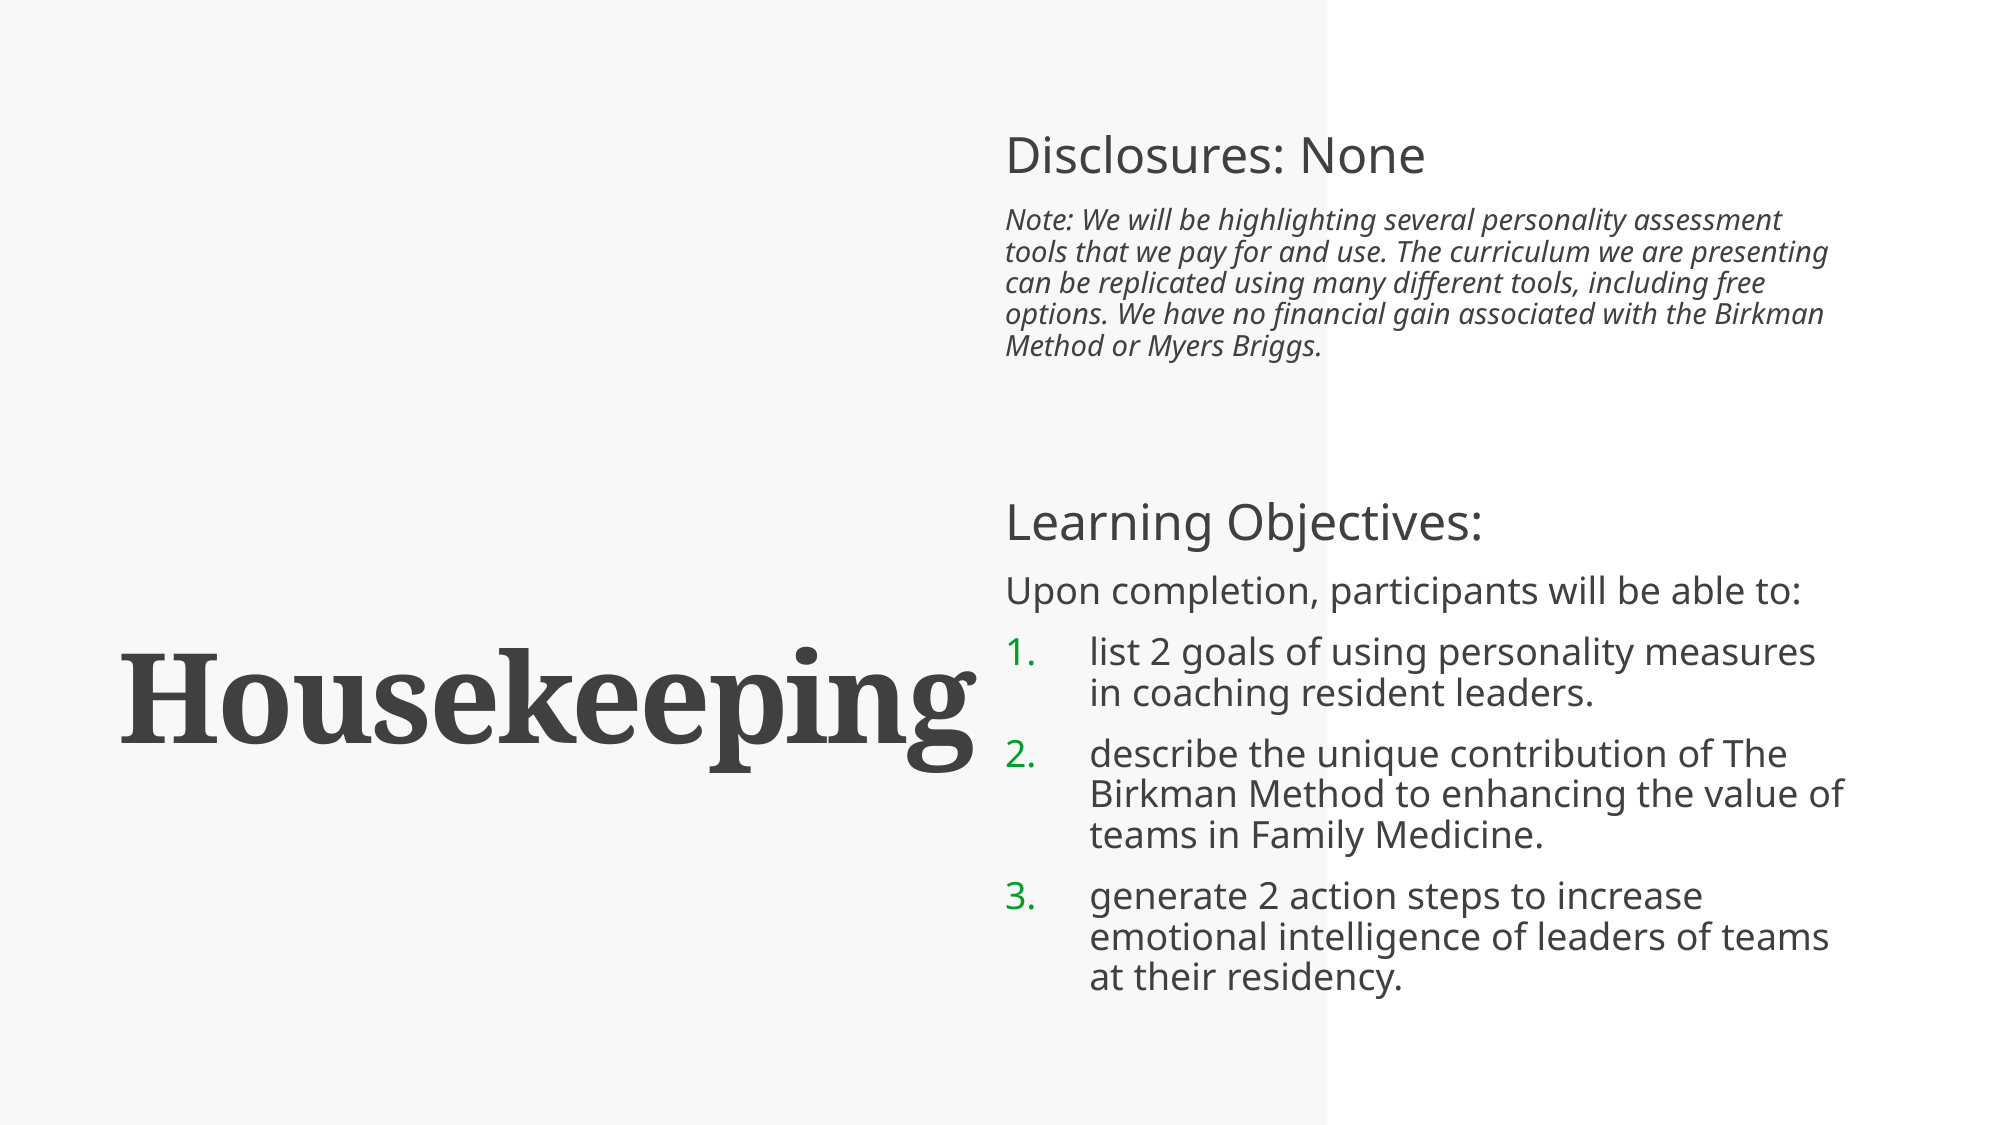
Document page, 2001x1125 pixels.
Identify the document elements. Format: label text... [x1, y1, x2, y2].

subtitle Disclosures: None Note: We will be highlighting several personality assessment tools that we pay for and use. The curriculum we are presenting can be replicated using many different tools, including free options. We have no financial gain associated with the Birkman Method or Myers Briggs. Learning Objectives: Upon completion, participants will be able to: list 2 goals of using personality measures in coaching resident leaders. describe the unique contribution of The Birkman Method to enhancing the value of teams in Family Medicine. generate 2 action steps to increase emotional intelligence of leaders of teams at their residency. [1004, 49, 1846, 1065]
title Housekeeping [0, 0, 1328, 1125]
